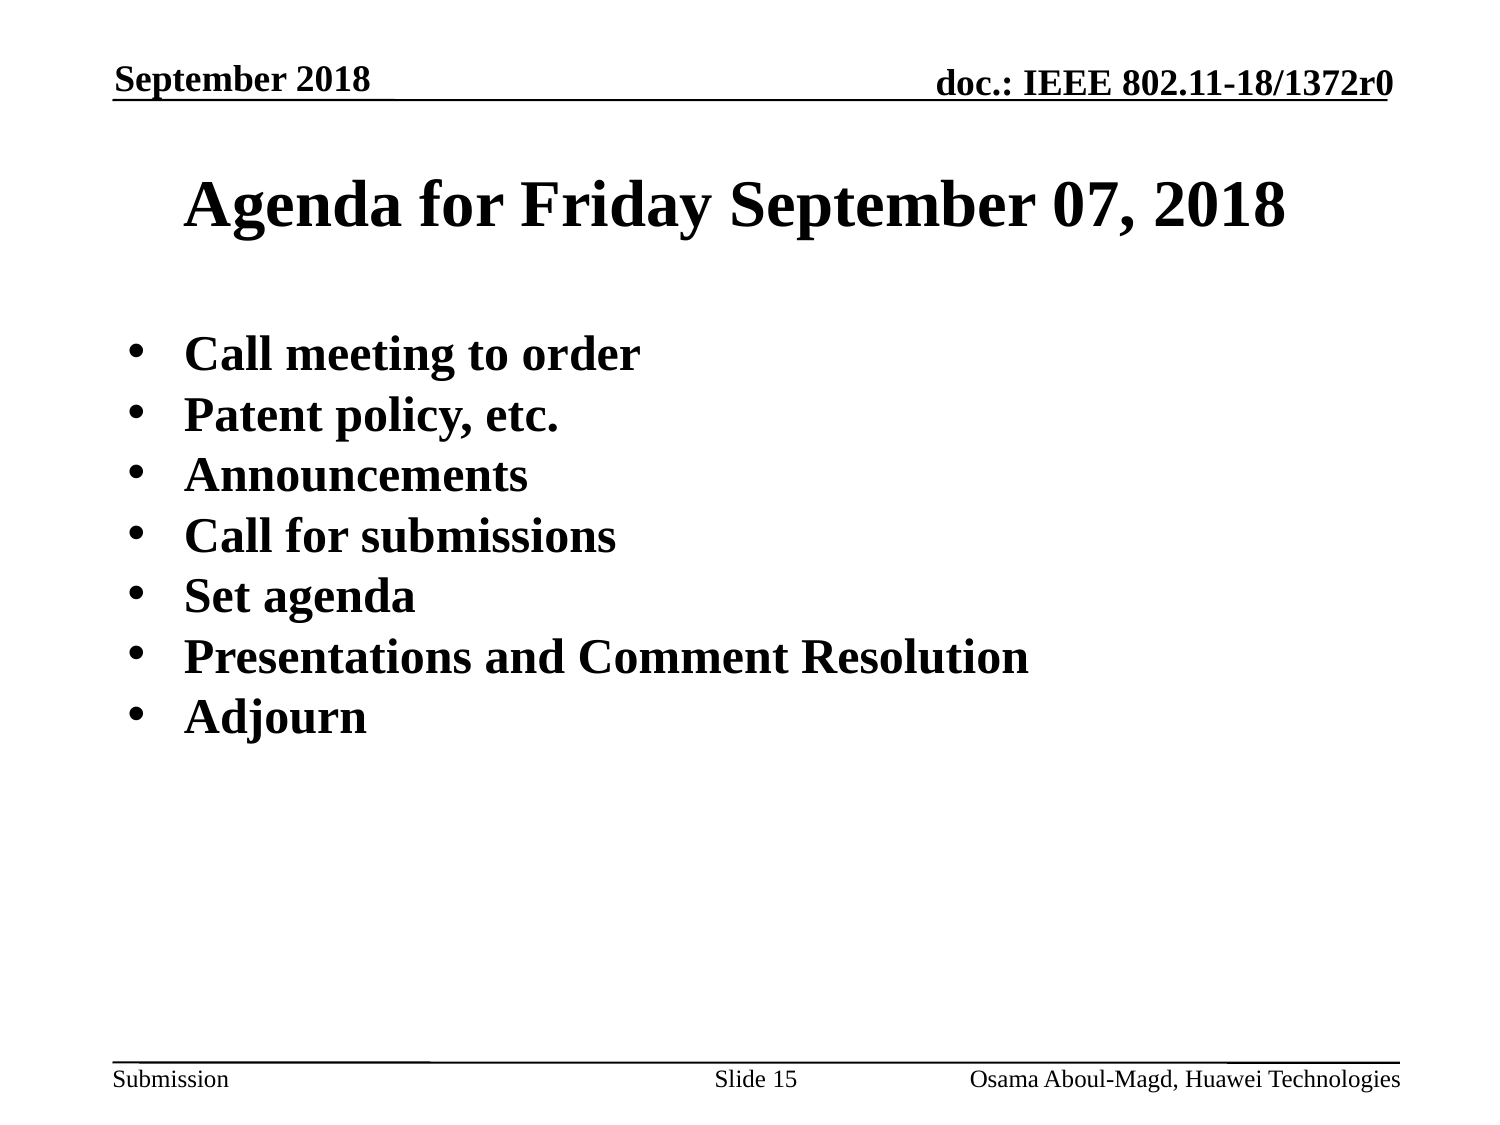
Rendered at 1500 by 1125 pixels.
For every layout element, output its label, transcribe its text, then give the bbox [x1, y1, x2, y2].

footer Osama Aboul-Magd, Huawei Technologies [878, 1061, 1402, 1093]
slide_number Slide 15 [712, 1061, 800, 1123]
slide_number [114, 54, 423, 100]
title Agenda for Friday September 07, 2018 [87, 112, 1402, 288]
list Call meeting to order Patent policy, etc. Announcements Call for submissions Set agenda Presentations and Comment Resolution Adjourn [112, 324, 1388, 1000]
